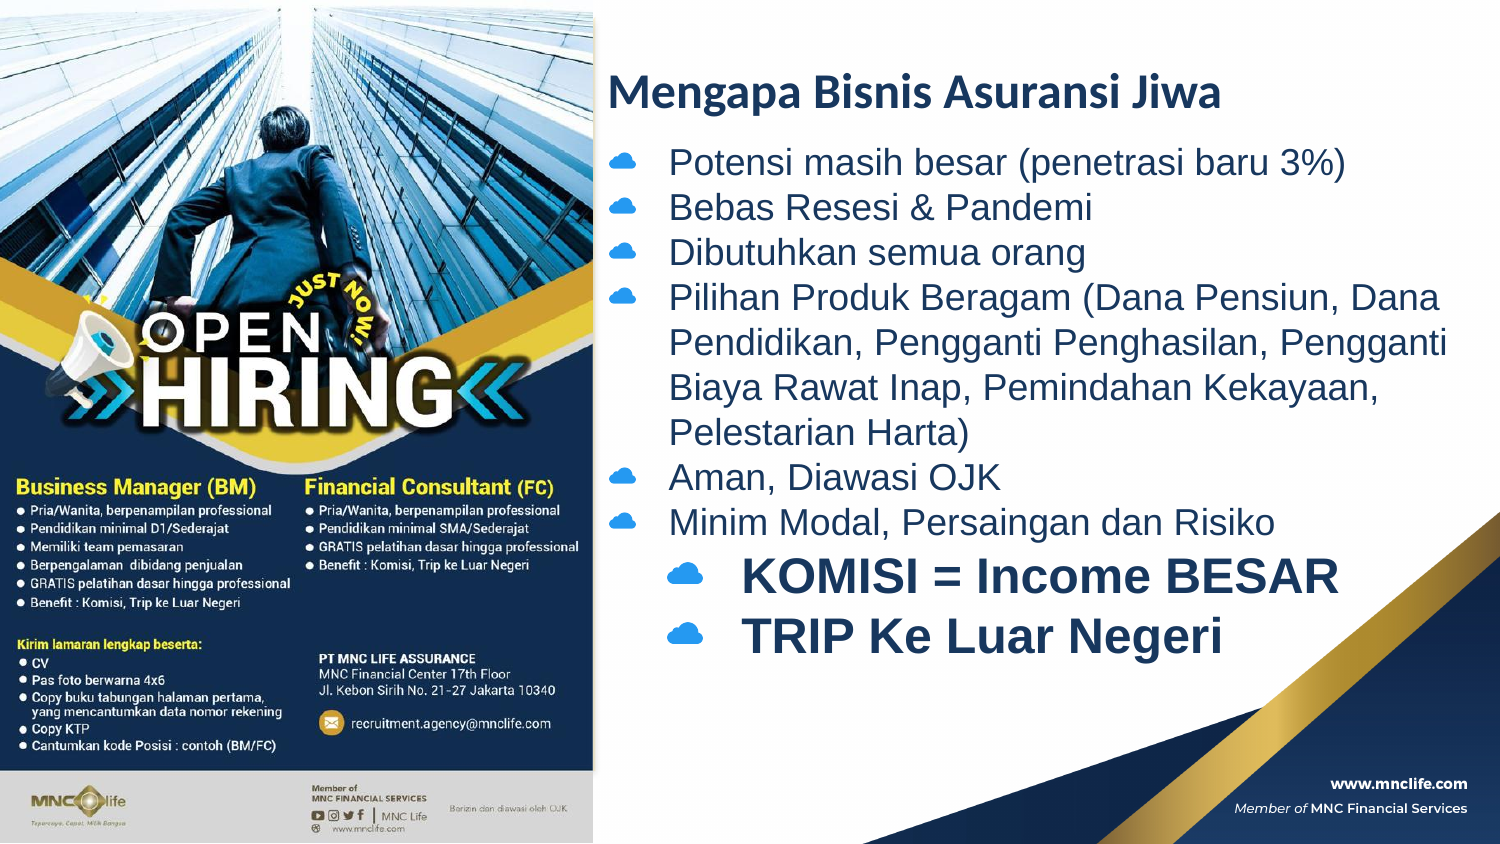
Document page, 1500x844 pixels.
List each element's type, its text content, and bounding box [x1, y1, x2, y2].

text_box Mengapa Bisnis Asuransi Jiwa [600, 51, 1432, 130]
text_box Potensi masih besar (penetrasi baru 3%) Bebas Resesi & Pandemi Dibutuhkan semua orang Pilihan Produk Beragam (Dana Pensiun, Dana Pendidikan, Pengganti Penghasilan, Pengganti Biaya Rawat Inap, Pemindahan Kekayaan, Pelestarian Harta) Aman, Diawasi OJK Minim Modal, Persaingan dan Risiko KOMISI = Income BESAR TRIP Ke Luar Negeri [597, 130, 1468, 671]
picture [0, 0, 1500, 844]
